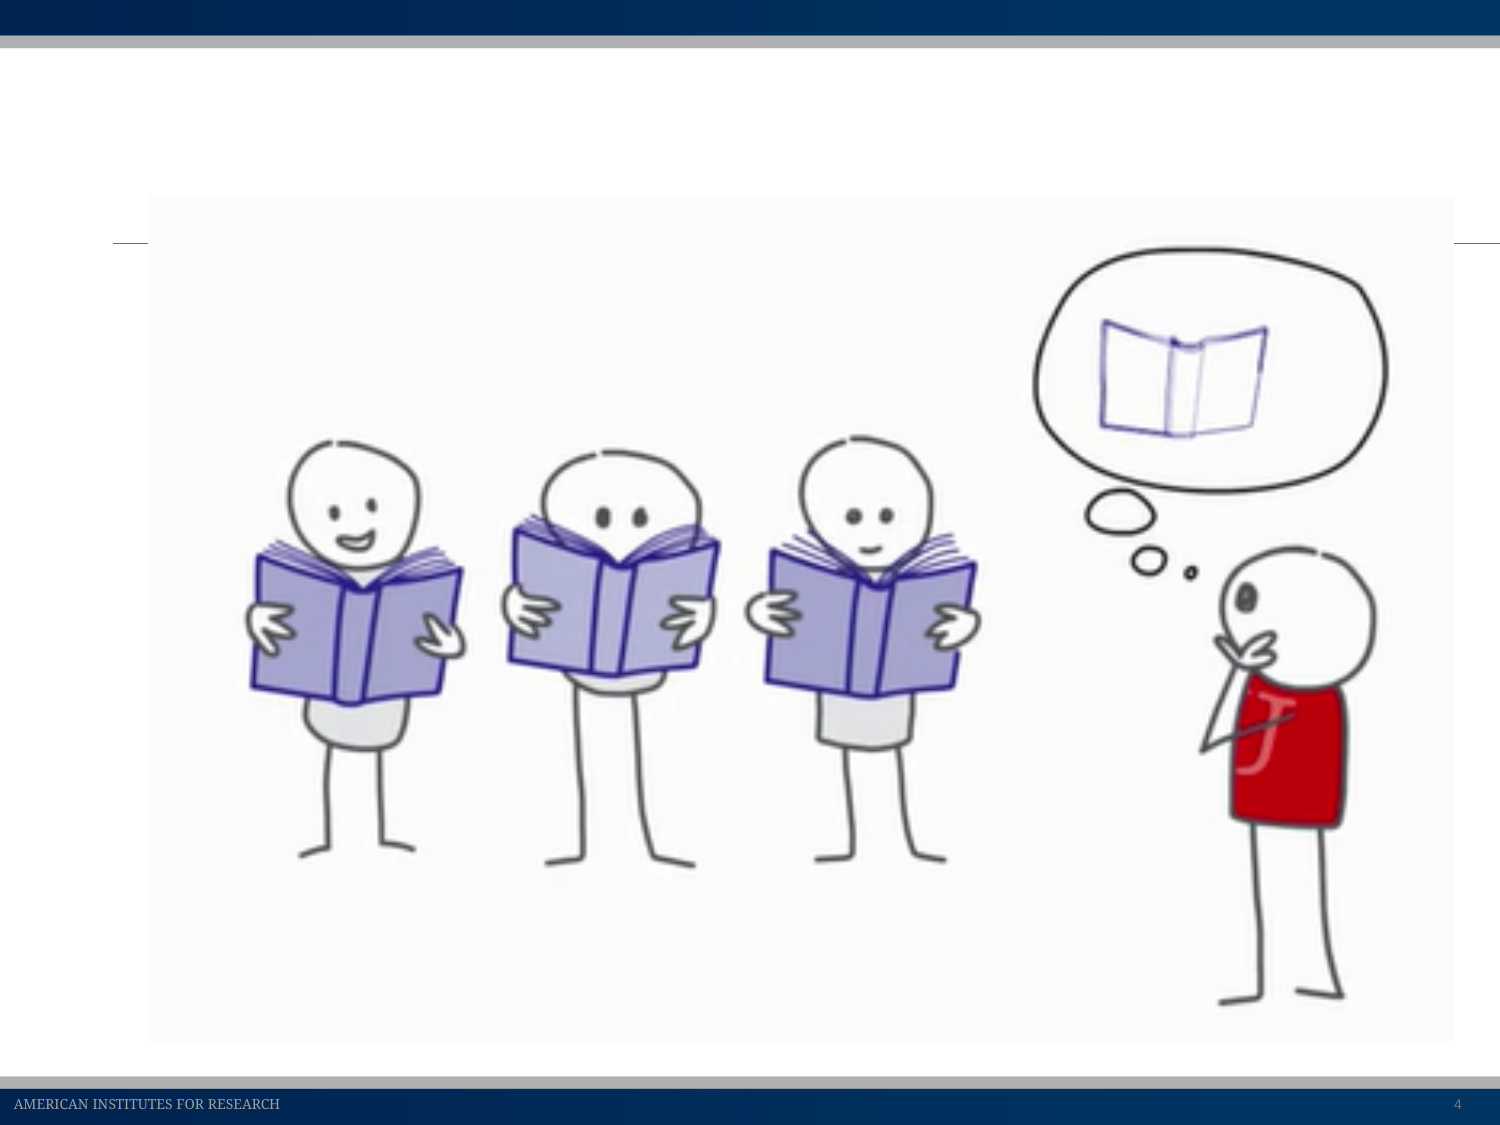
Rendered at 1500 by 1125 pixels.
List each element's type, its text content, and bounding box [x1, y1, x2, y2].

slide_number 4 [1444, 1095, 1462, 1113]
picture [0, 0, 1500, 1125]
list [148, 194, 1454, 1042]
